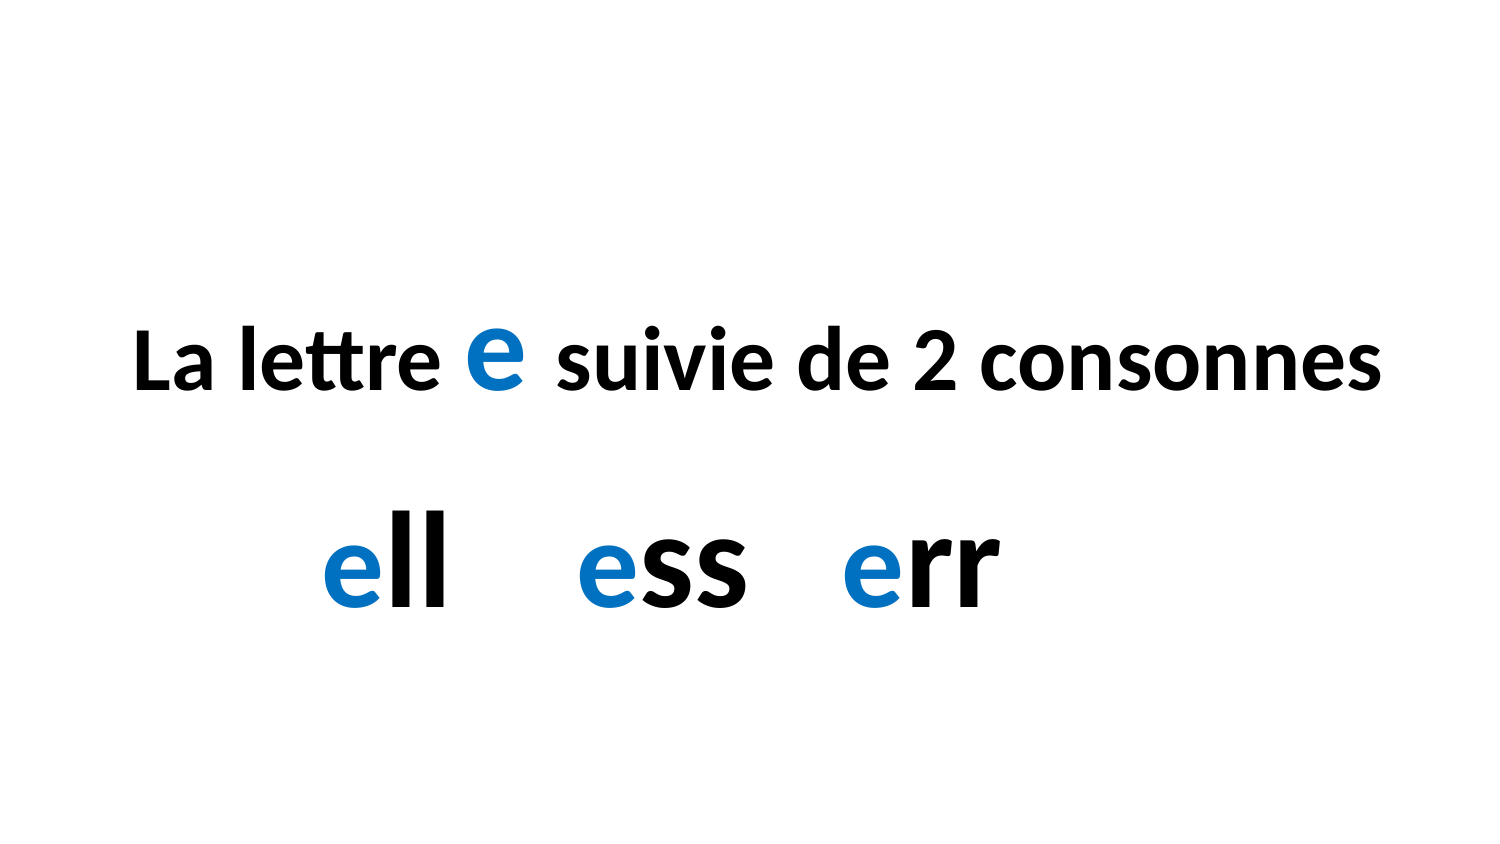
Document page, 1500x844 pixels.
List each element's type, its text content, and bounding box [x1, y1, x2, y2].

text_box La lettre e suivie de 2 consonnes [118, 271, 1500, 448]
text_box ell ess err [307, 485, 1193, 661]
